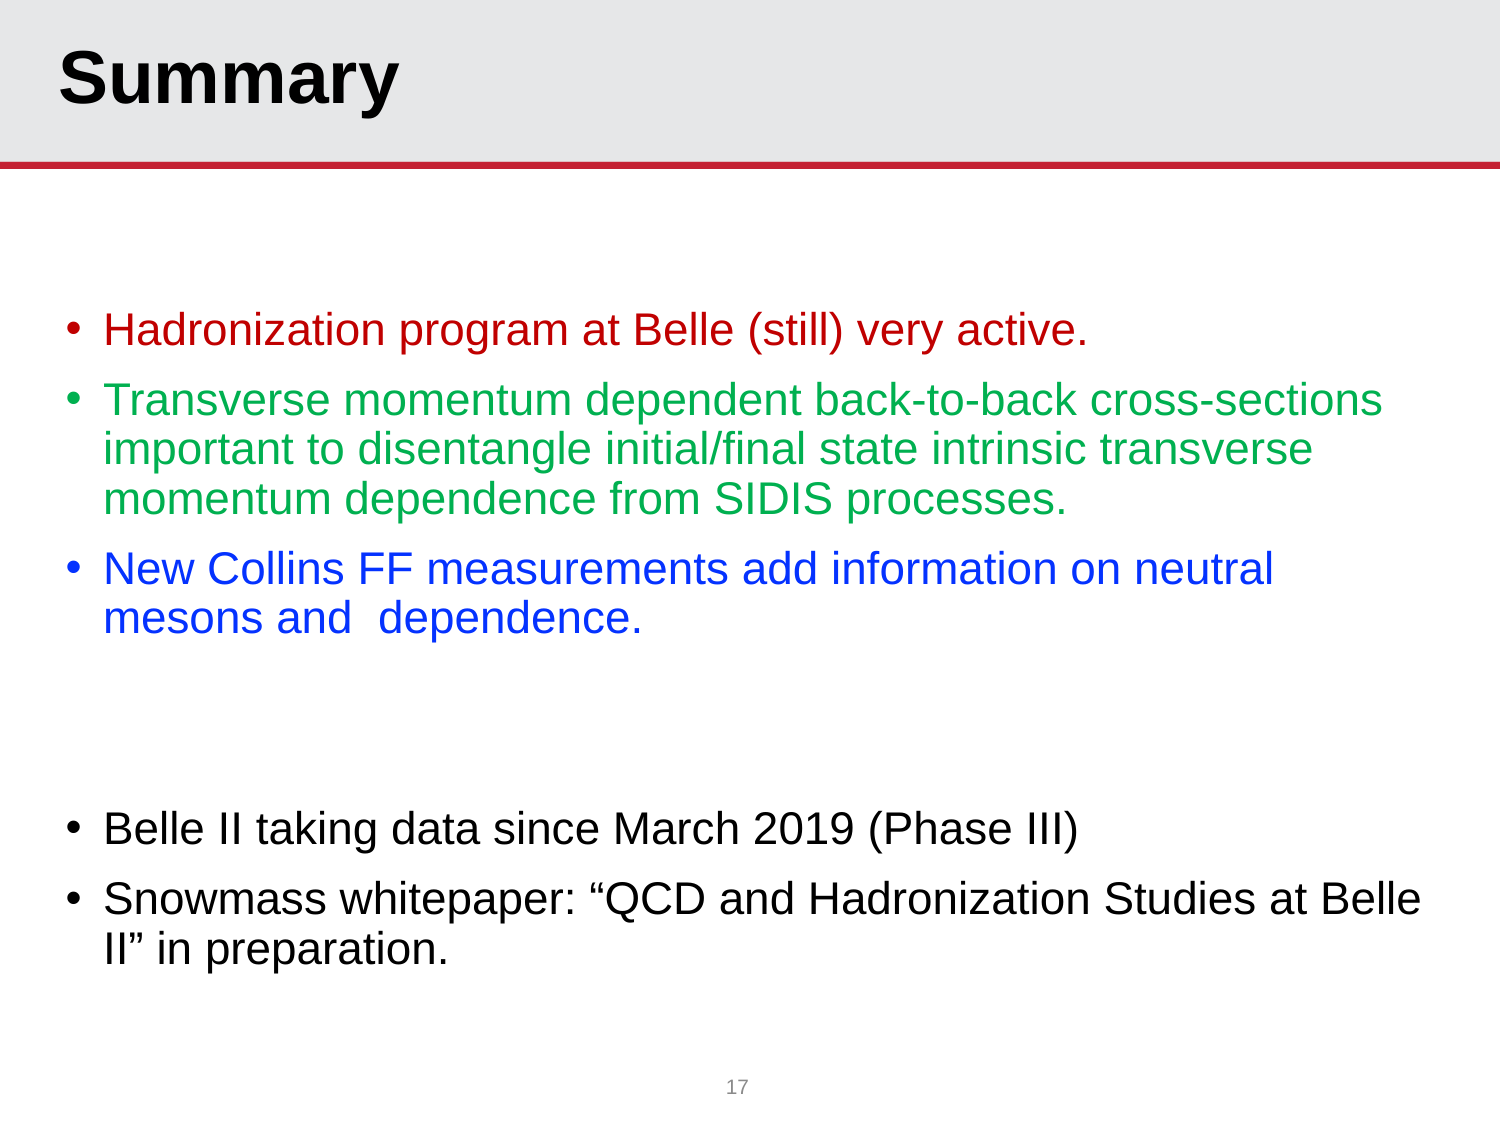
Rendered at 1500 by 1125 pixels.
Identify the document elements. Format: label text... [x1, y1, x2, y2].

title Summary [43, 39, 1432, 120]
slide_number 17 [693, 1060, 782, 1111]
